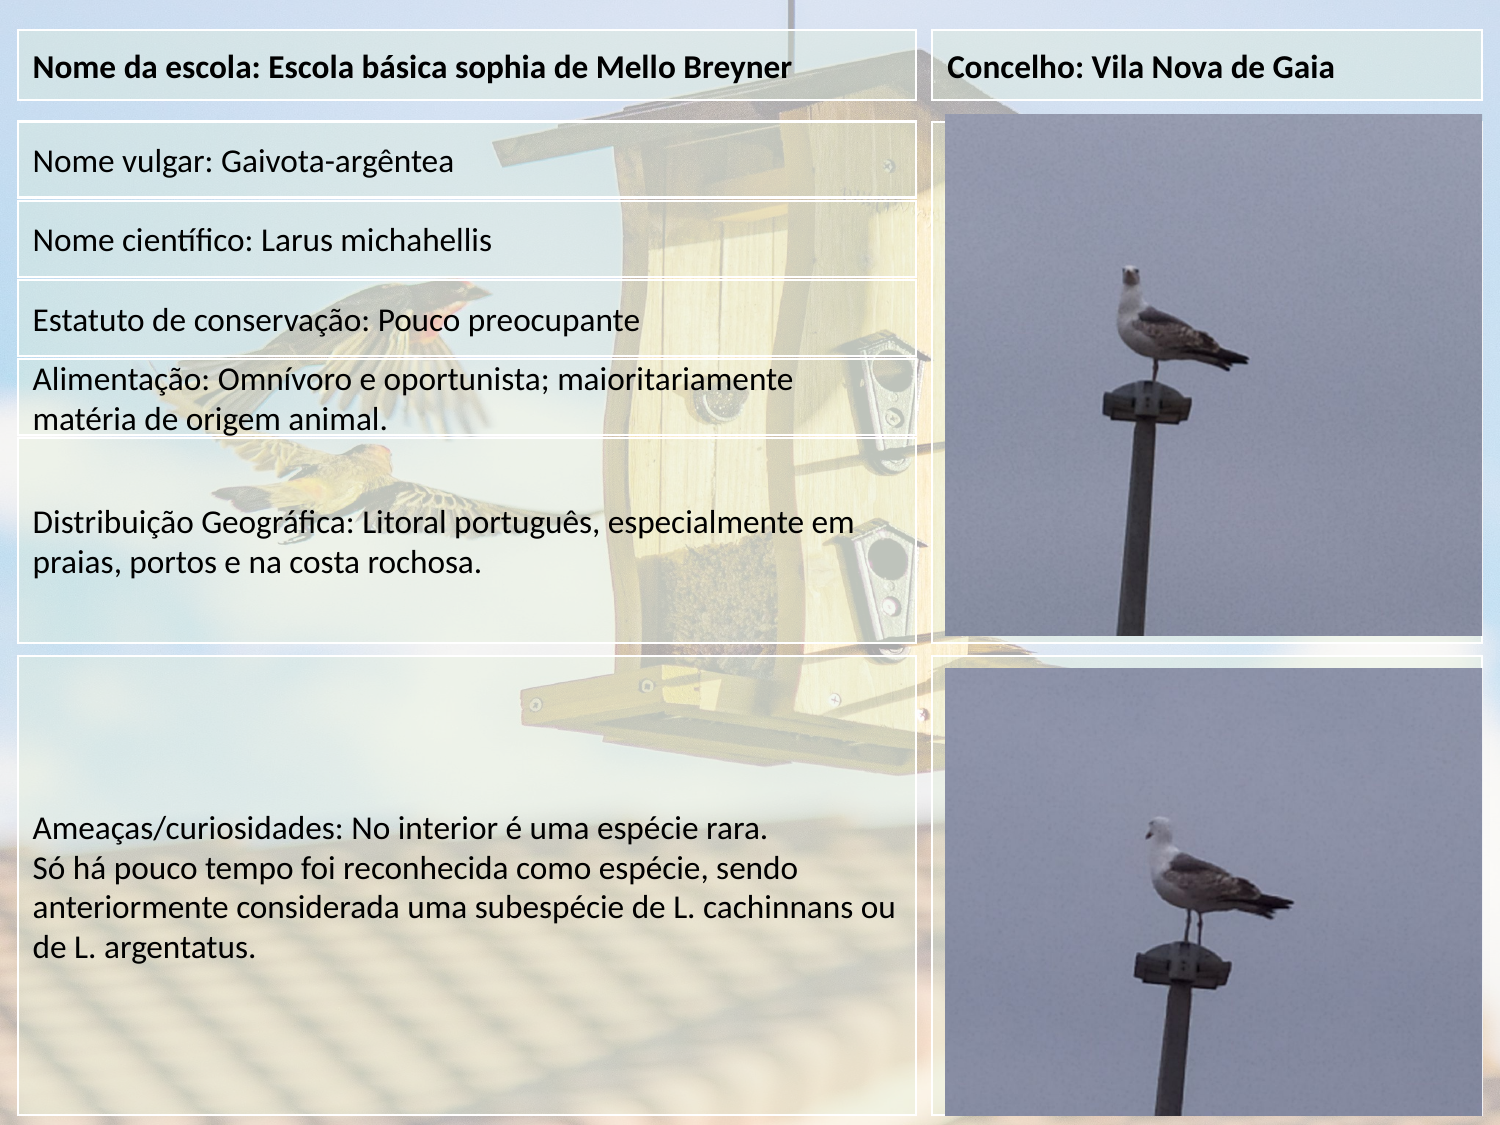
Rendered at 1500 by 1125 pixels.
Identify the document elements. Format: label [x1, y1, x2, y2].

picture [944, 668, 1483, 1116]
picture [944, 113, 1483, 636]
text_box [17, 29, 1483, 1116]
